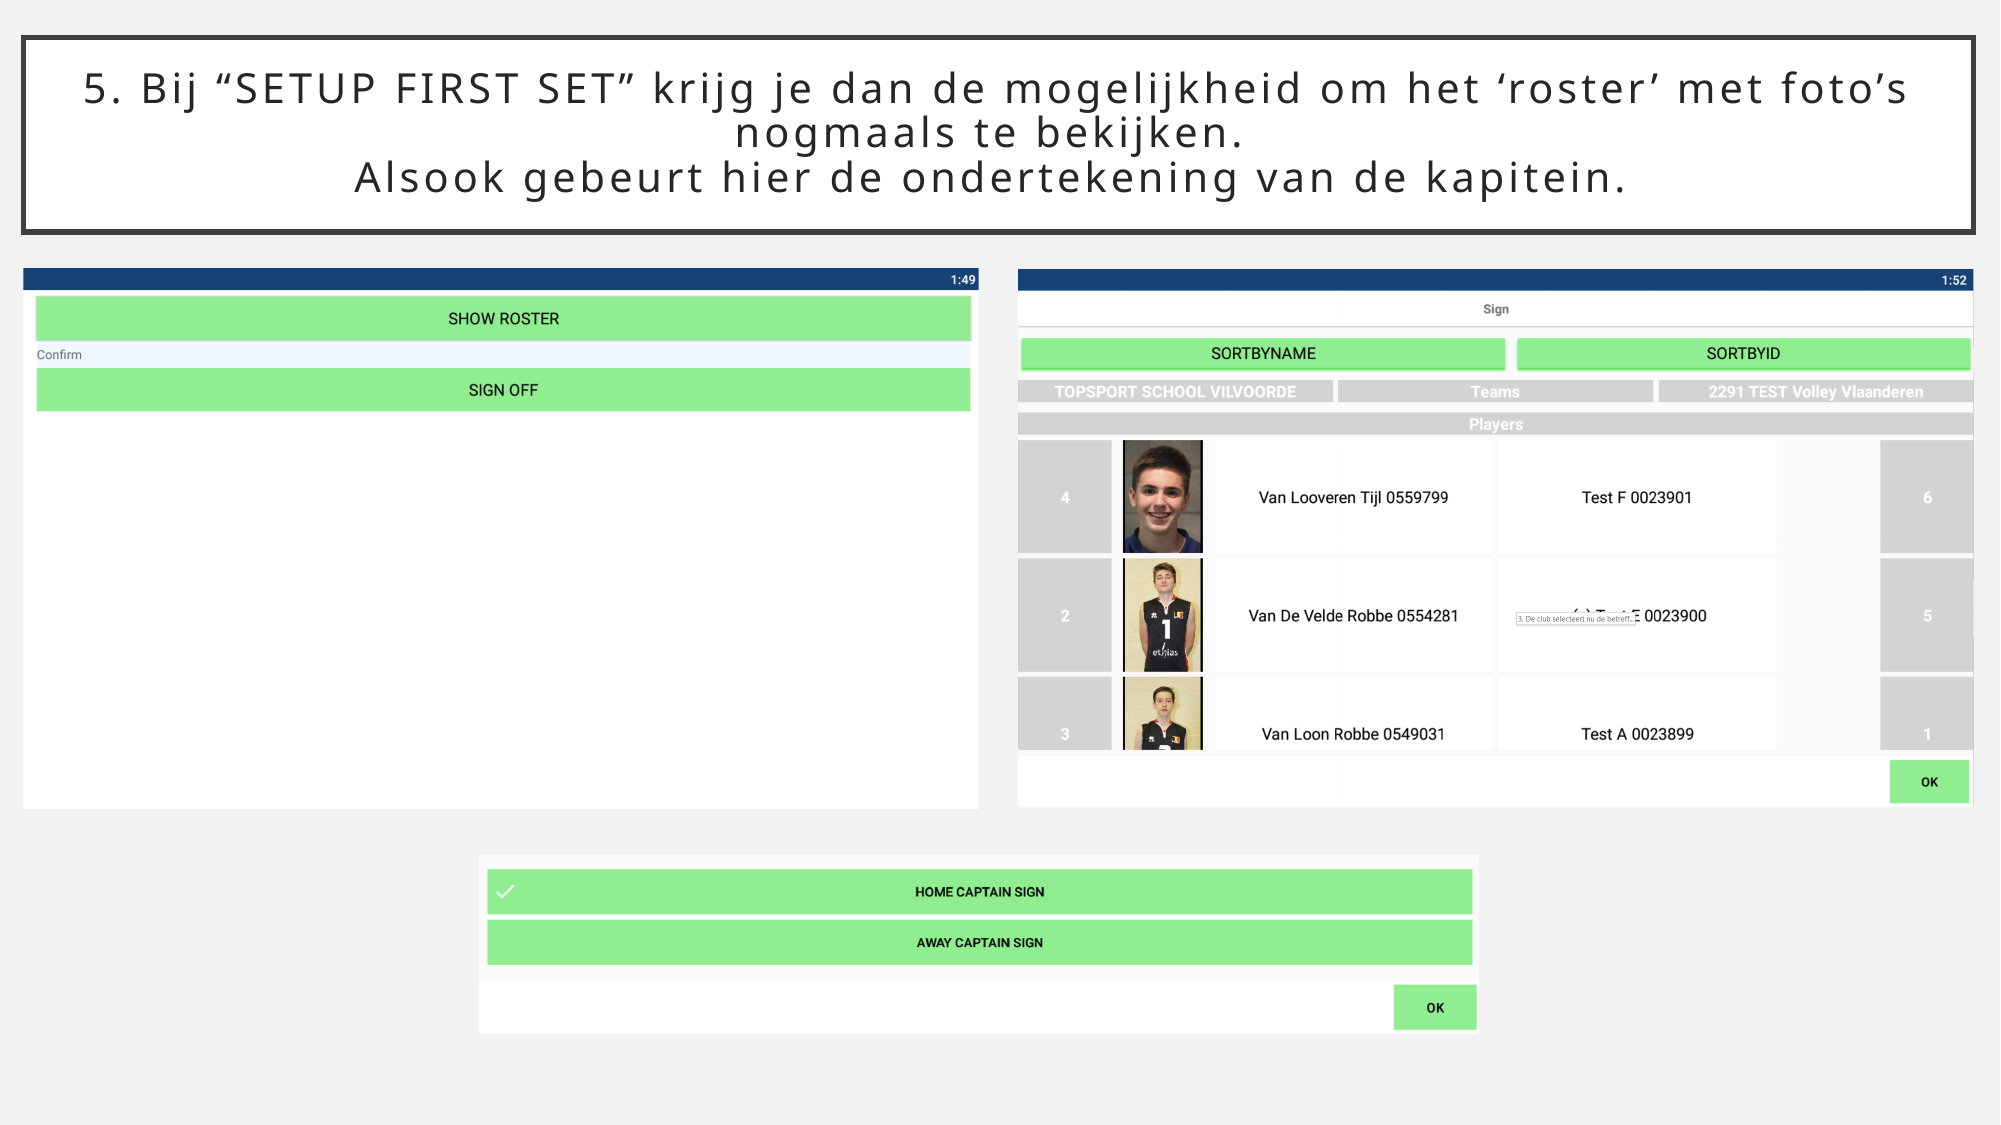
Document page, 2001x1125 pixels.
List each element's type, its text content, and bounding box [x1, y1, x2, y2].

title 5. Bij “SETUP FIRST SET” krijg je dan de mogelijkheid om het ‘roster’ met foto’s nogmaals te bekijken. Alsook gebeurt hier de ondertekening van de kapitein. [21, 35, 1976, 235]
picture [478, 855, 1479, 1034]
picture [1018, 269, 1974, 809]
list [23, 268, 979, 809]
